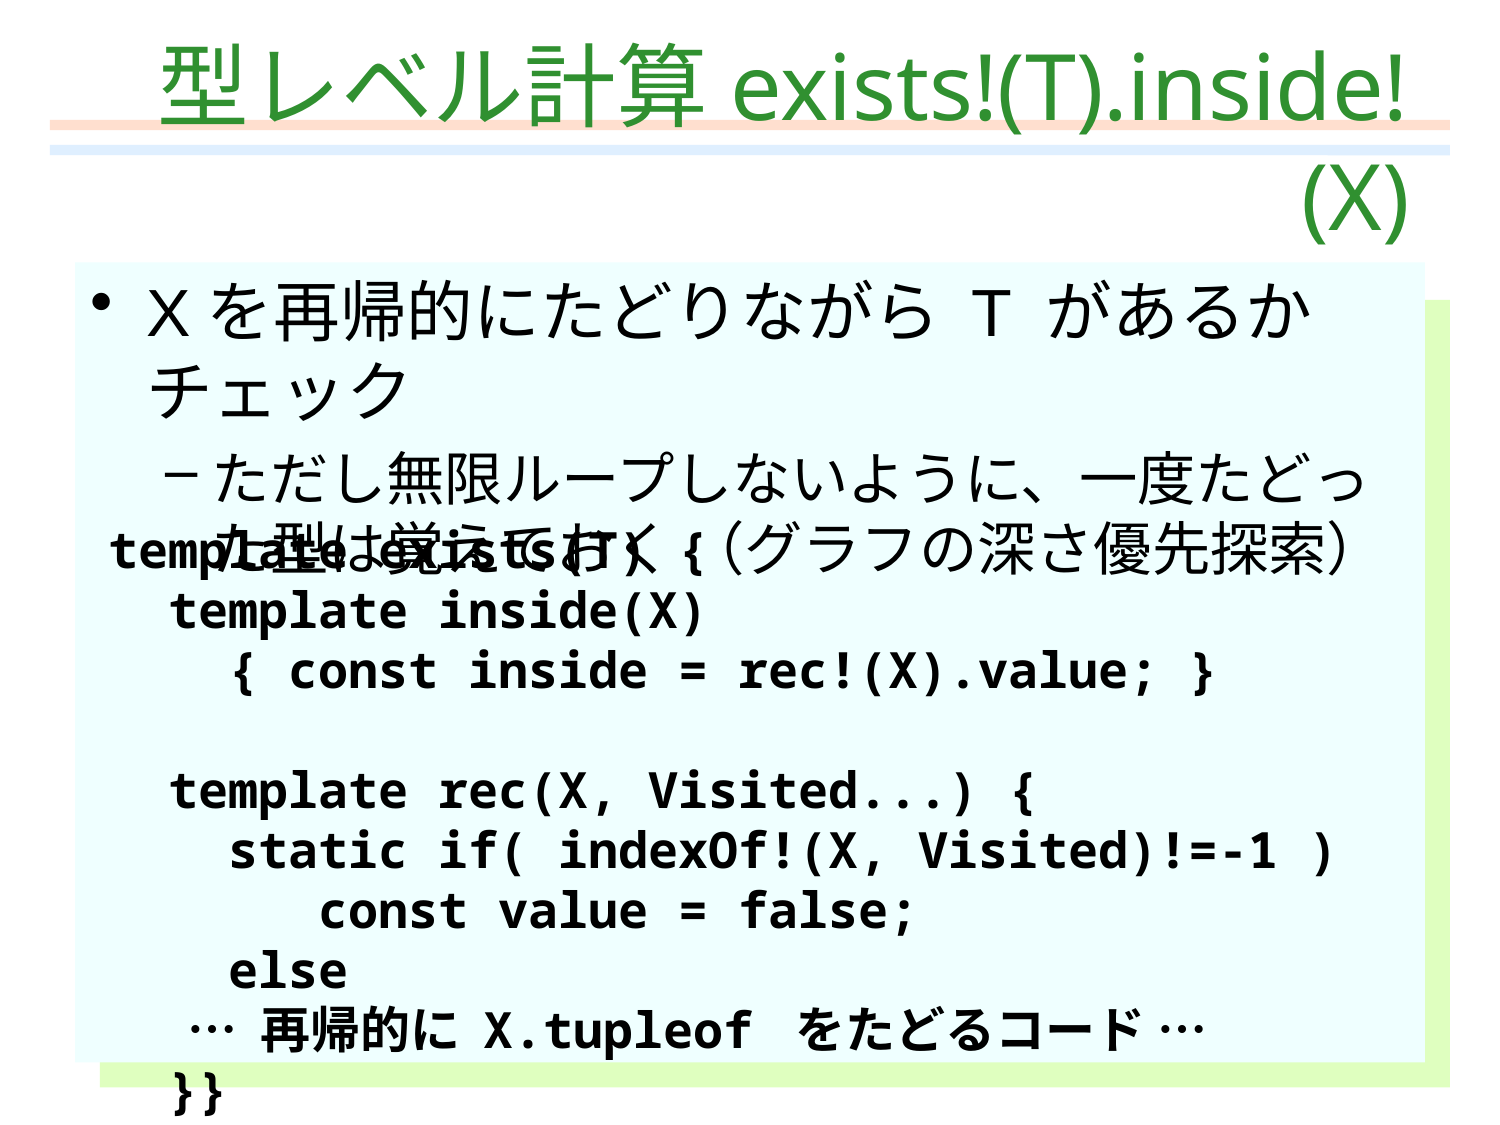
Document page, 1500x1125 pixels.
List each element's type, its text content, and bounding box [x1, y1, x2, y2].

text_box template exists(T) { template inside(X) { const inside = rec!(X).value; } template rec(X, Visited...) { static if( indexOf!(X, Visited)!=-1 ) const value = false; else … 再帰的に X.tupleof をたどるコード … }} [92, 509, 1408, 1125]
list Xを再帰的にたどりながら T があるかチェック ただし無限ループしないように、一度たどった型は覚えておく （グラフの深さ優先探索） [74, 262, 1426, 1063]
title 型レベル計算exists!(T).inside!(X) [74, 44, 1426, 233]
